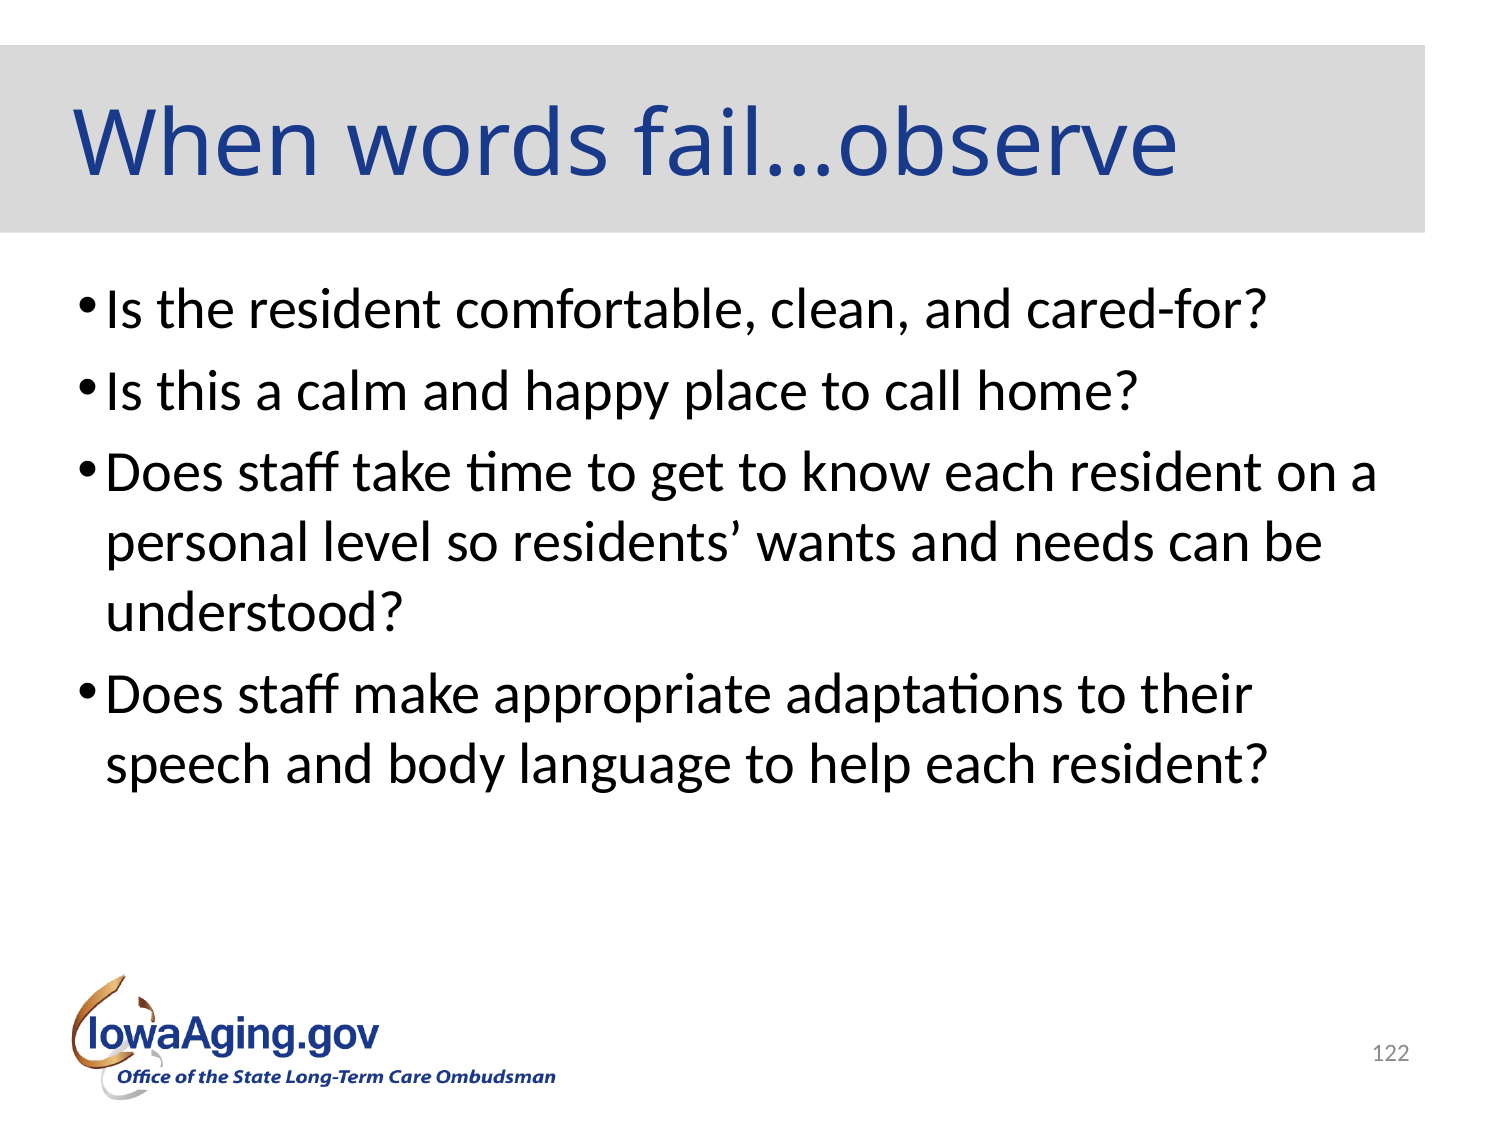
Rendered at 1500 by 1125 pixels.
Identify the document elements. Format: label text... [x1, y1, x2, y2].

list Is the resident comfortable, clean, and cared-for? Is this a calm and happy place to call home? Does staff take time to get to know each resident on a personal level so residents’ wants and needs can be understood? Does staff make appropriate adaptations to their speech and body language to help each resident? [62, 262, 1413, 975]
title When words fail…observe [0, 45, 1425, 233]
picture [57, 974, 556, 1100]
slide_number 122 [1100, 1021, 1425, 1082]
